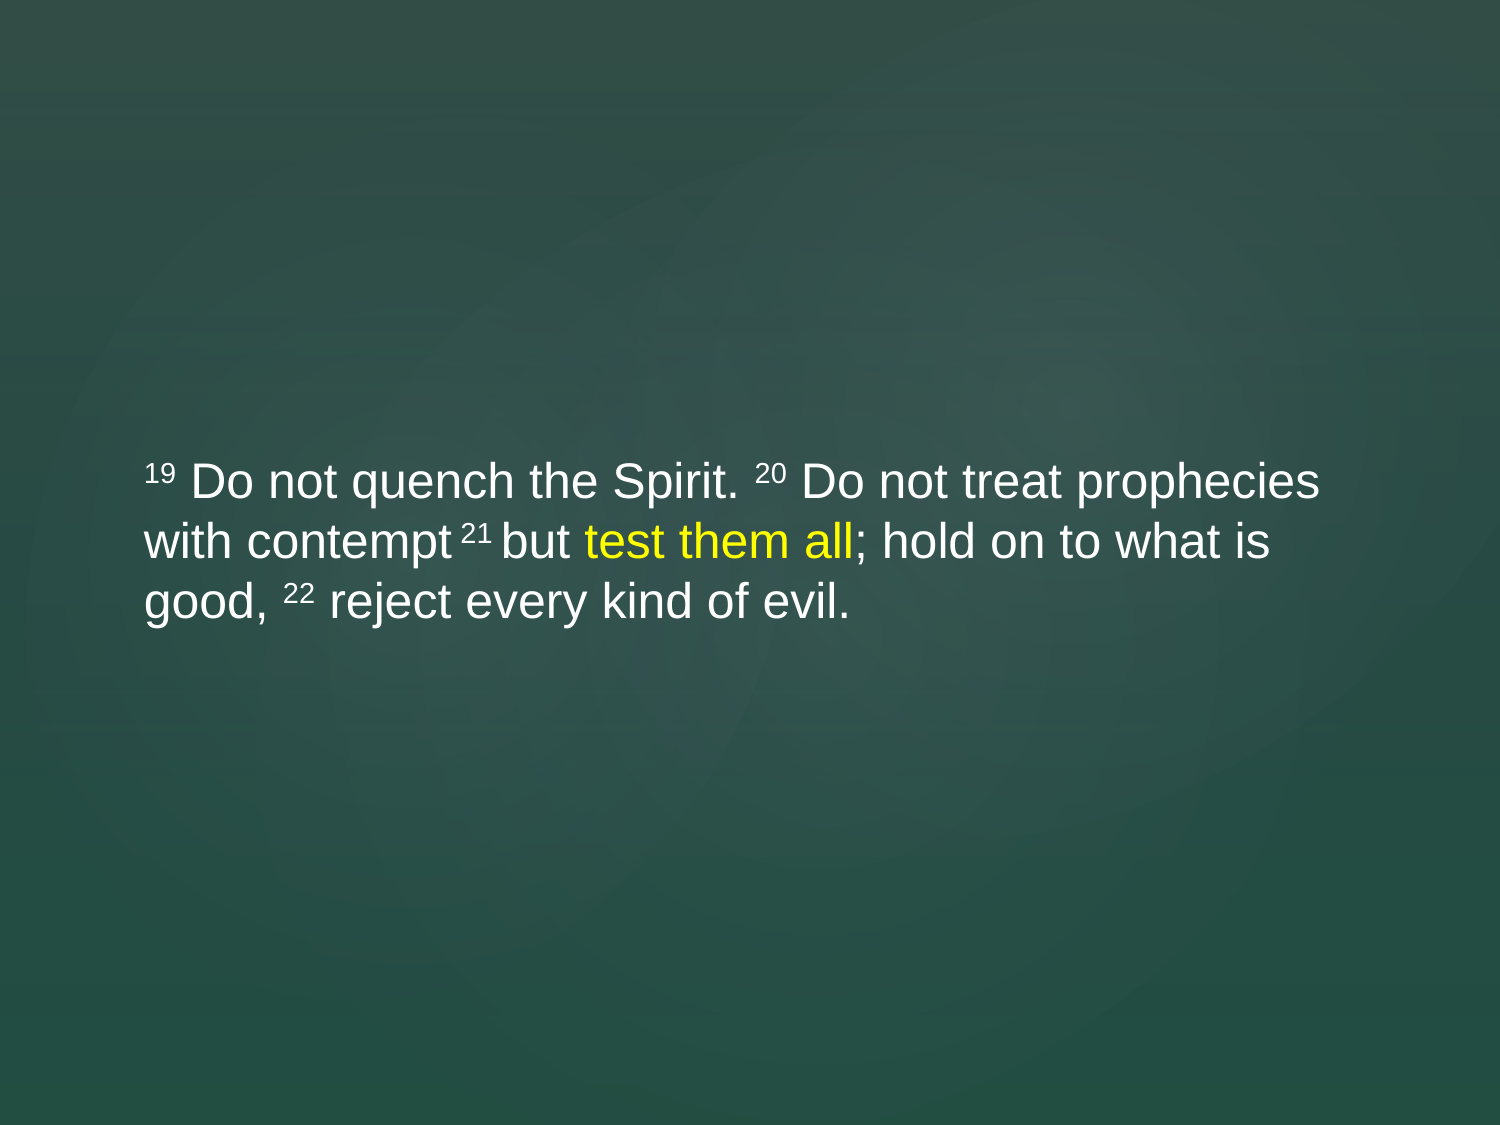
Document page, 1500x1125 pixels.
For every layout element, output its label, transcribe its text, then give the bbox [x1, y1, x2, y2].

text_box 19 Do not quench the Spirit. 20 Do not treat prophecies with contempt 21 but test them all; hold on to what is good, 22 reject every kind of evil. [129, 441, 1350, 636]
